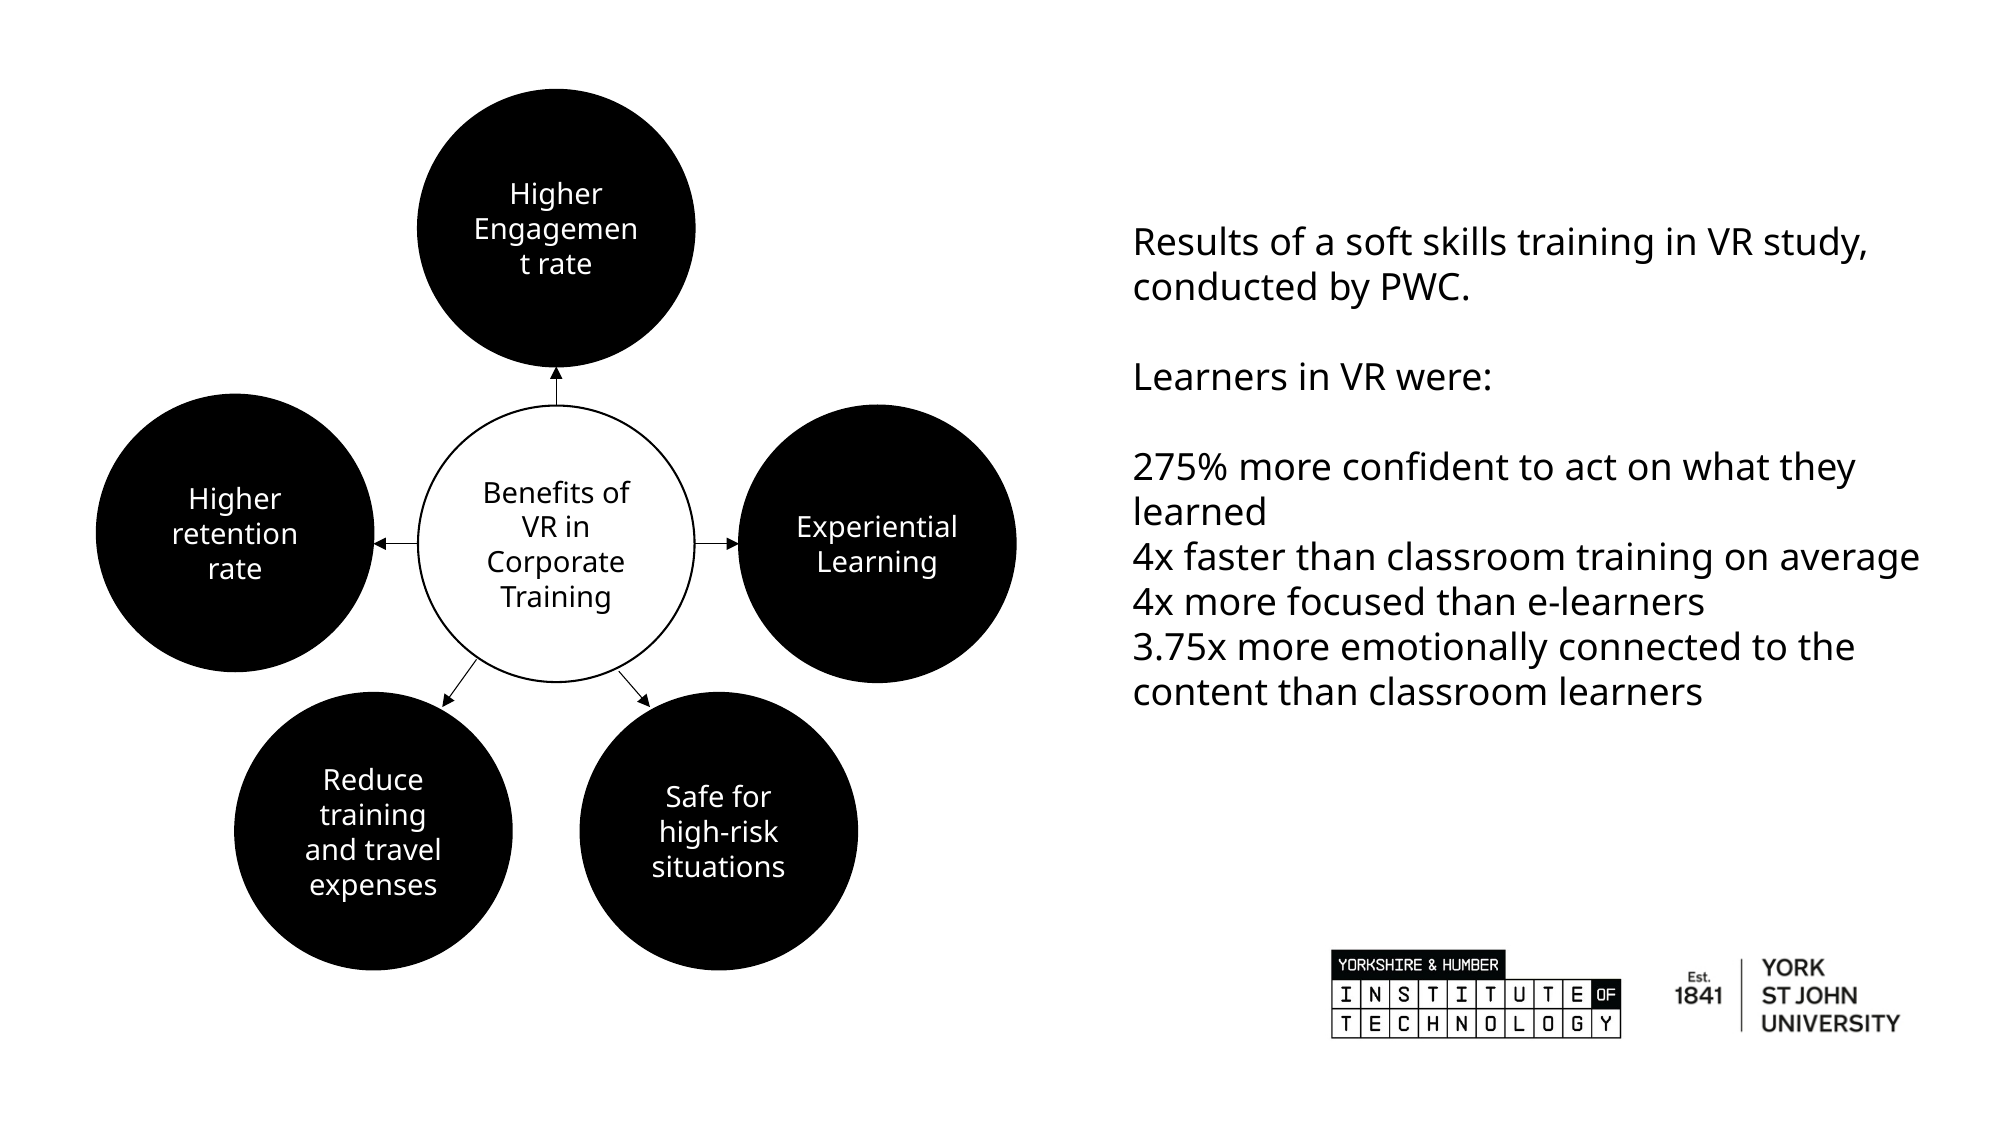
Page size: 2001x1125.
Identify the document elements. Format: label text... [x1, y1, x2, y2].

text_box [96, 89, 1016, 970]
text_box Results of a soft skills training in VR study, conducted by PWC. Learners in VR were: 275% more confident to act on what they learned 4x faster than classroom training on average 4x more focused than e-learners 3.75x more emotionally connected to the content than classroom learners [1118, 210, 1940, 721]
picture [1325, 945, 1626, 1045]
picture [1653, 932, 1930, 1058]
